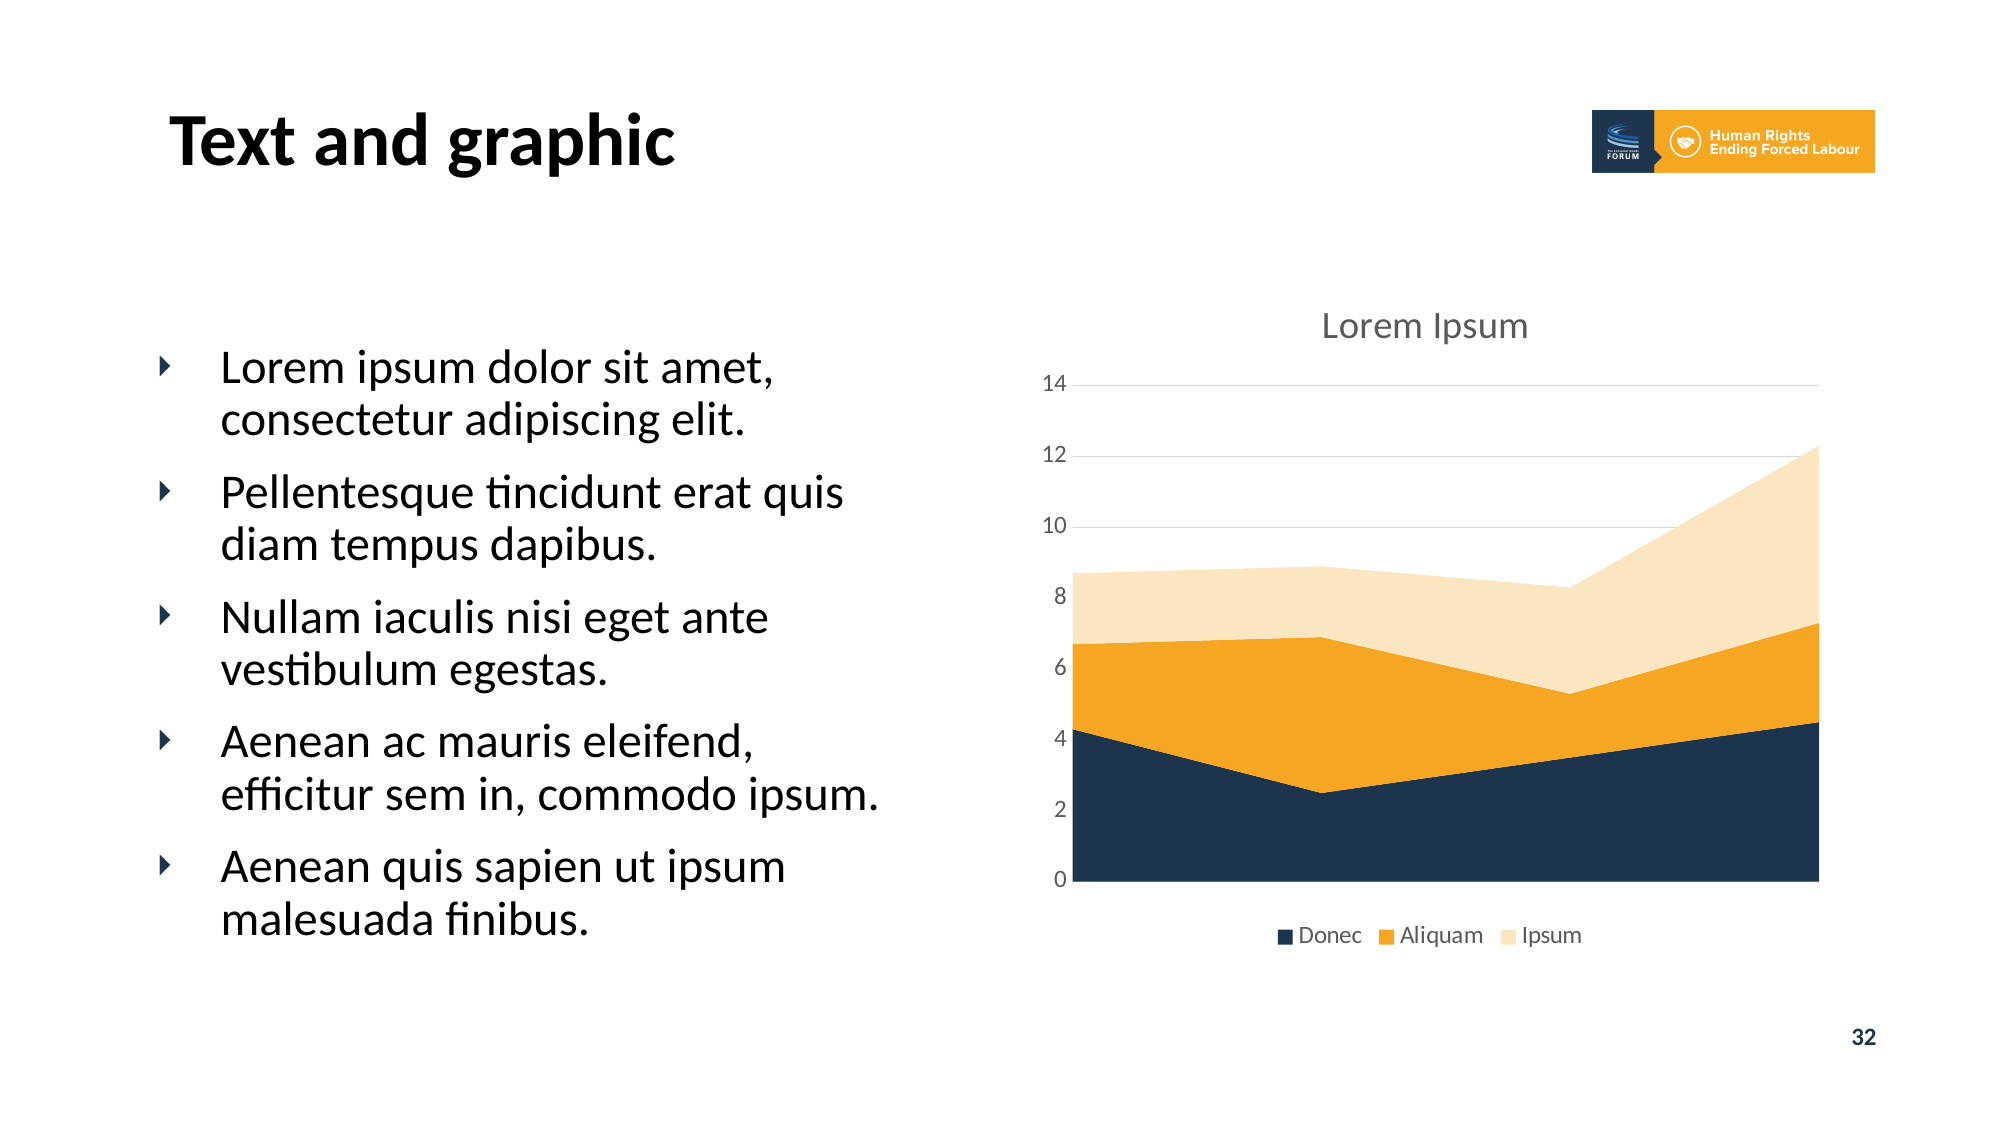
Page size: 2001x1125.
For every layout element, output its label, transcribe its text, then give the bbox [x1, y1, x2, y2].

picture [147, 347, 183, 383]
picture [147, 721, 183, 757]
picture [147, 596, 183, 632]
text_box Lorem ipsum dolor sit amet, consectetur adipiscing elit. Pellentesque tincidunt erat quis diam tempus dapibus. Nullam iaculis nisi eget ante vestibulum egestas. Aenean ac mauris eleifend, efficitur sem in, commodo ipsum. Aenean quis sapien ut ipsum malesuada finibus. [133, 334, 923, 956]
picture [147, 846, 183, 882]
picture [1592, 110, 1875, 173]
picture [147, 472, 183, 508]
text_box Text and graphic [154, 93, 1341, 190]
chart [1025, 275, 1836, 956]
